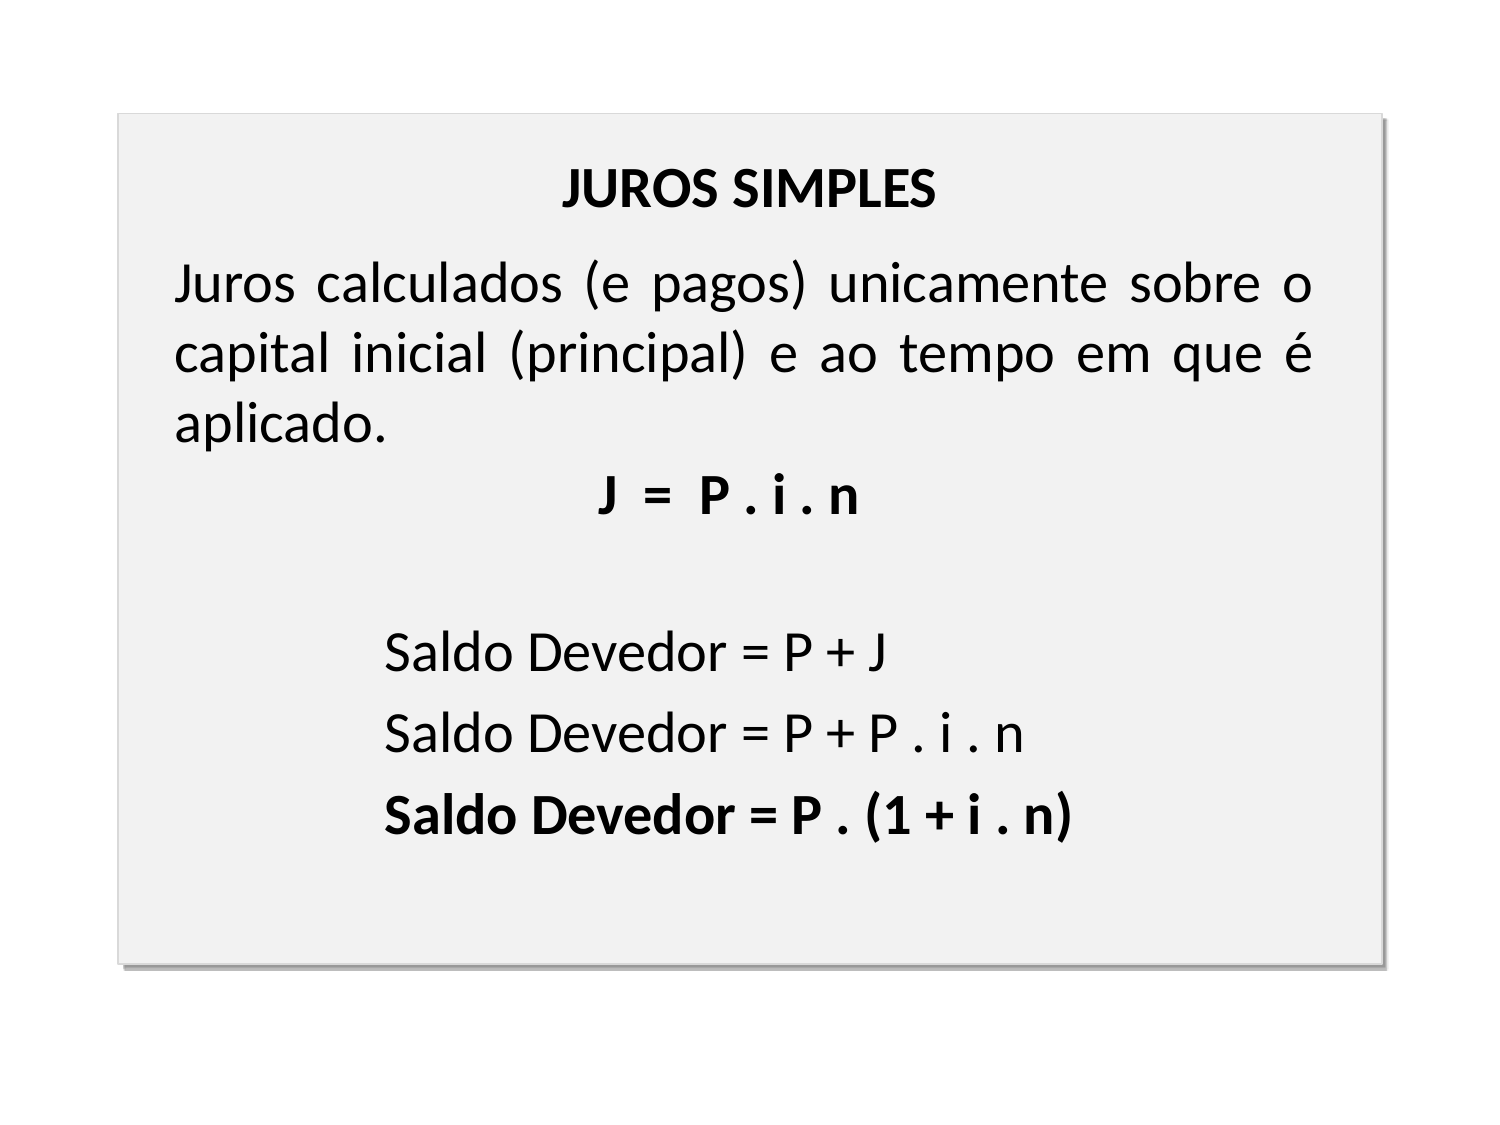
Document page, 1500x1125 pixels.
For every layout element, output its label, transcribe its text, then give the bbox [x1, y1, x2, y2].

text_box J = P . i . n [549, 448, 909, 516]
text_box Juros calculados (e pagos) unicamente sobre o capital inicial (principal) e ao tempo em que é aplicado. [159, 236, 1329, 359]
text_box Saldo Devedor = P + J Saldo Devedor = P + P . i . n Saldo Devedor = P . (1 + i . n) [370, 605, 1130, 717]
text_box [117, 113, 1383, 965]
text_box JUROS SIMPLES [333, 131, 1167, 236]
